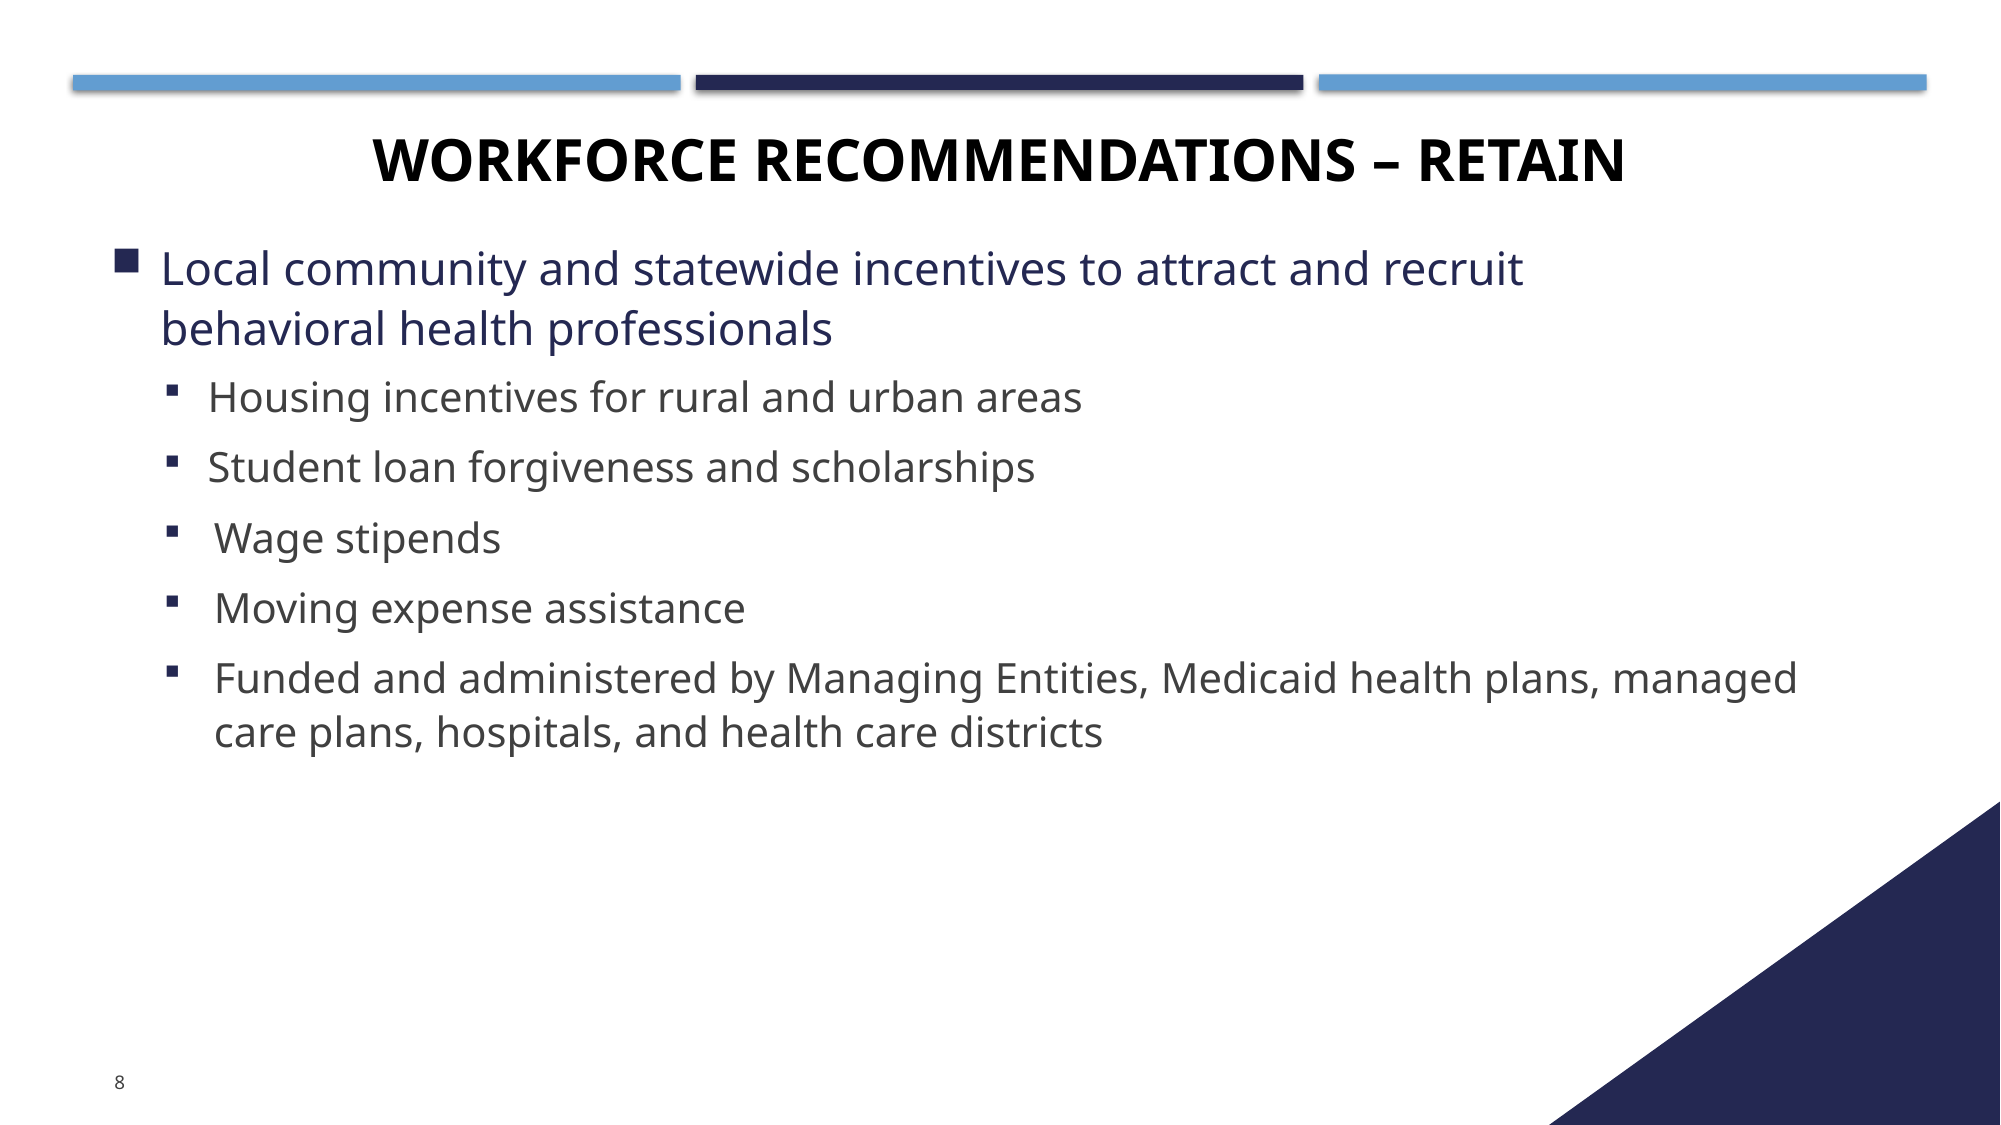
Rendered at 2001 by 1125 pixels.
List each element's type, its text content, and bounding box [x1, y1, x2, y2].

slide_number 8 [99, 1053, 273, 1114]
title WORKFORCE Recommendations – Retain [95, 115, 1905, 311]
list Local community and statewide incentives to attract and recruit behavioral health professionals Housing incentives for rural and urban areas Student loan forgiveness and scholarships Wage stipends Moving expense assistance Funded and administered by Managing Entities, Medicaid health plans, managed care plans, hospitals, and health care districts [95, 226, 1885, 982]
